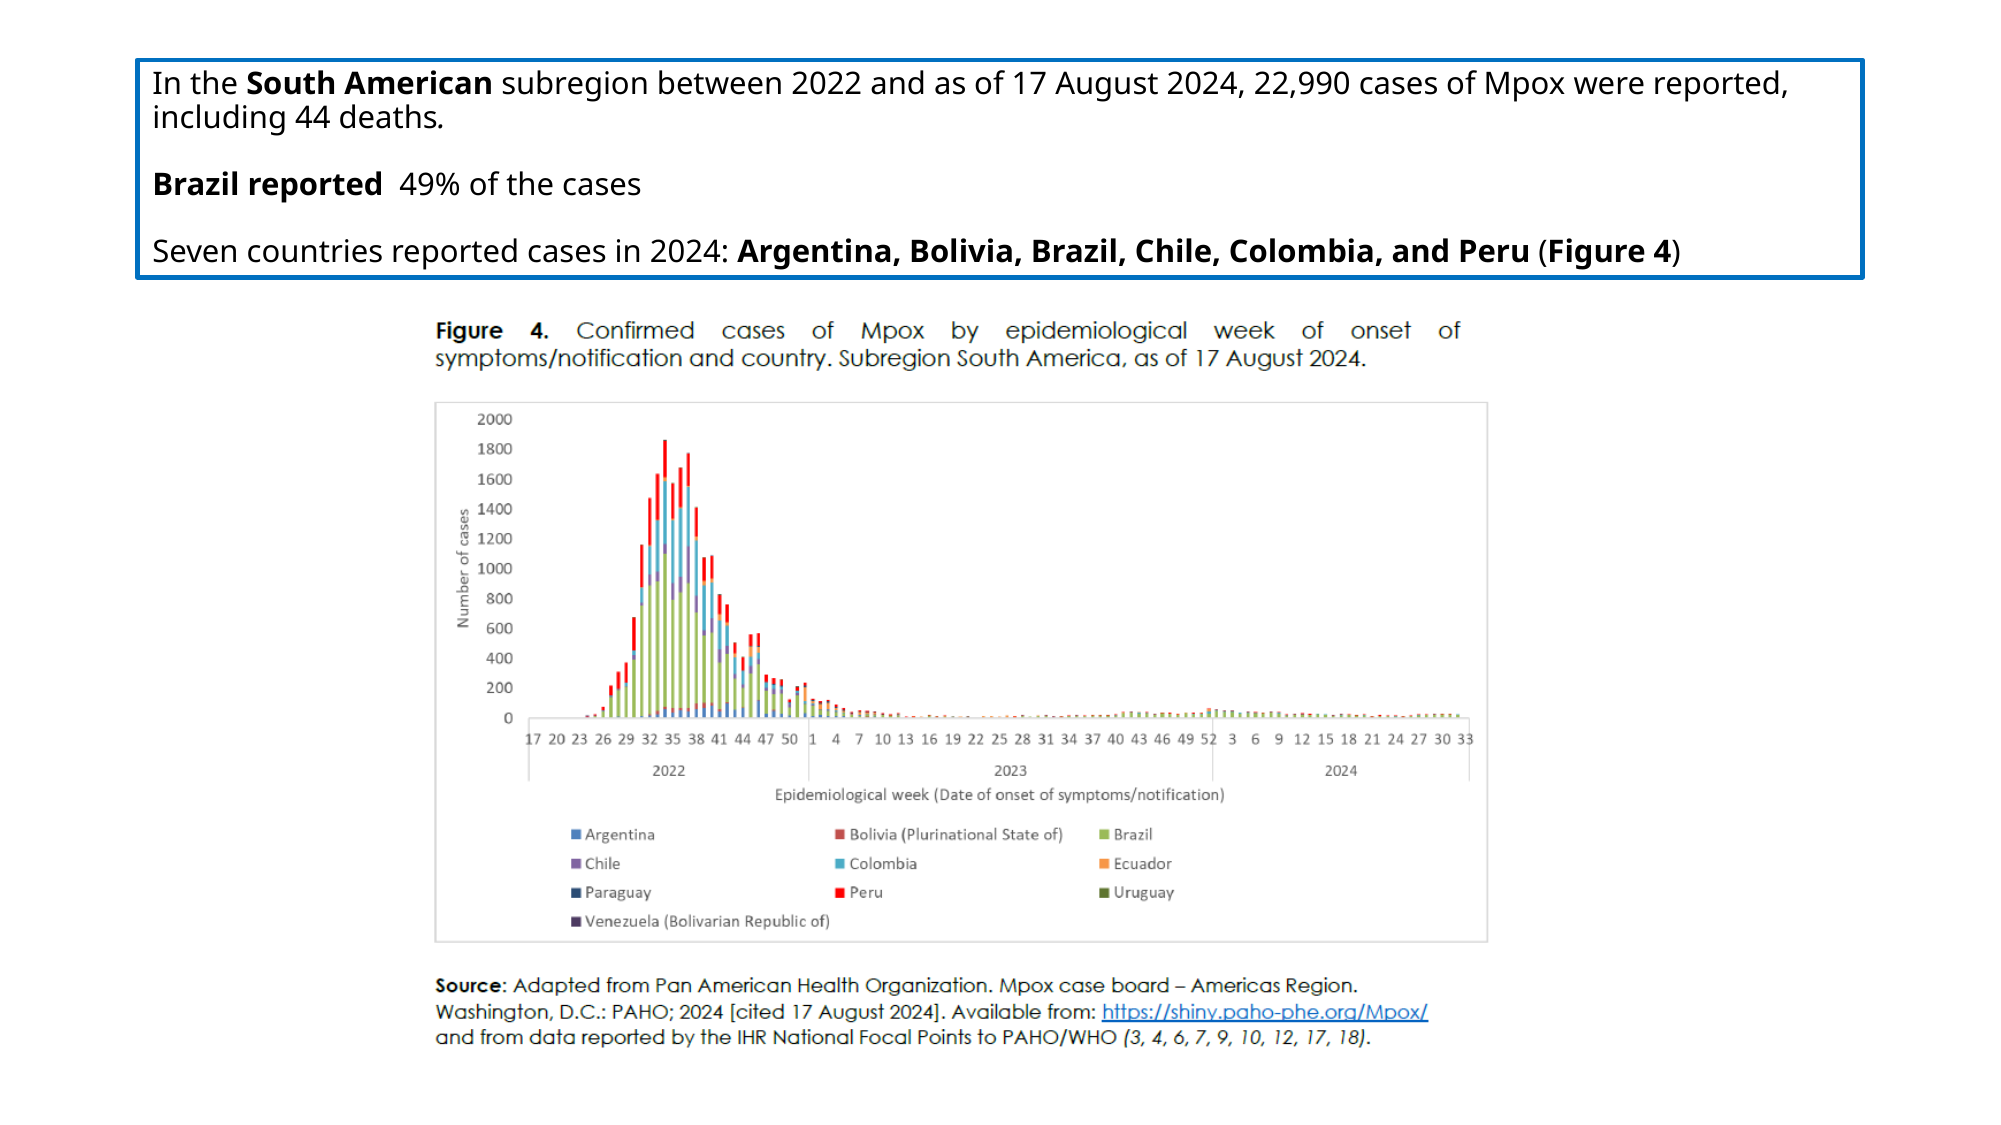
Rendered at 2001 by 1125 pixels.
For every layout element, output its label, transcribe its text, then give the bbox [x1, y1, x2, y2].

title In the South American subregion between 2022 and as of 17 August 2024, 22,990 cases of Mpox were reported, including 44 deaths. Brazil reported 49% of the cases Seven countries reported cases in 2024: Argentina, Bolivia, Brazil, Chile, Colombia, and Peru (Figure 4) [137, 59, 1863, 278]
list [401, 311, 1562, 1066]
